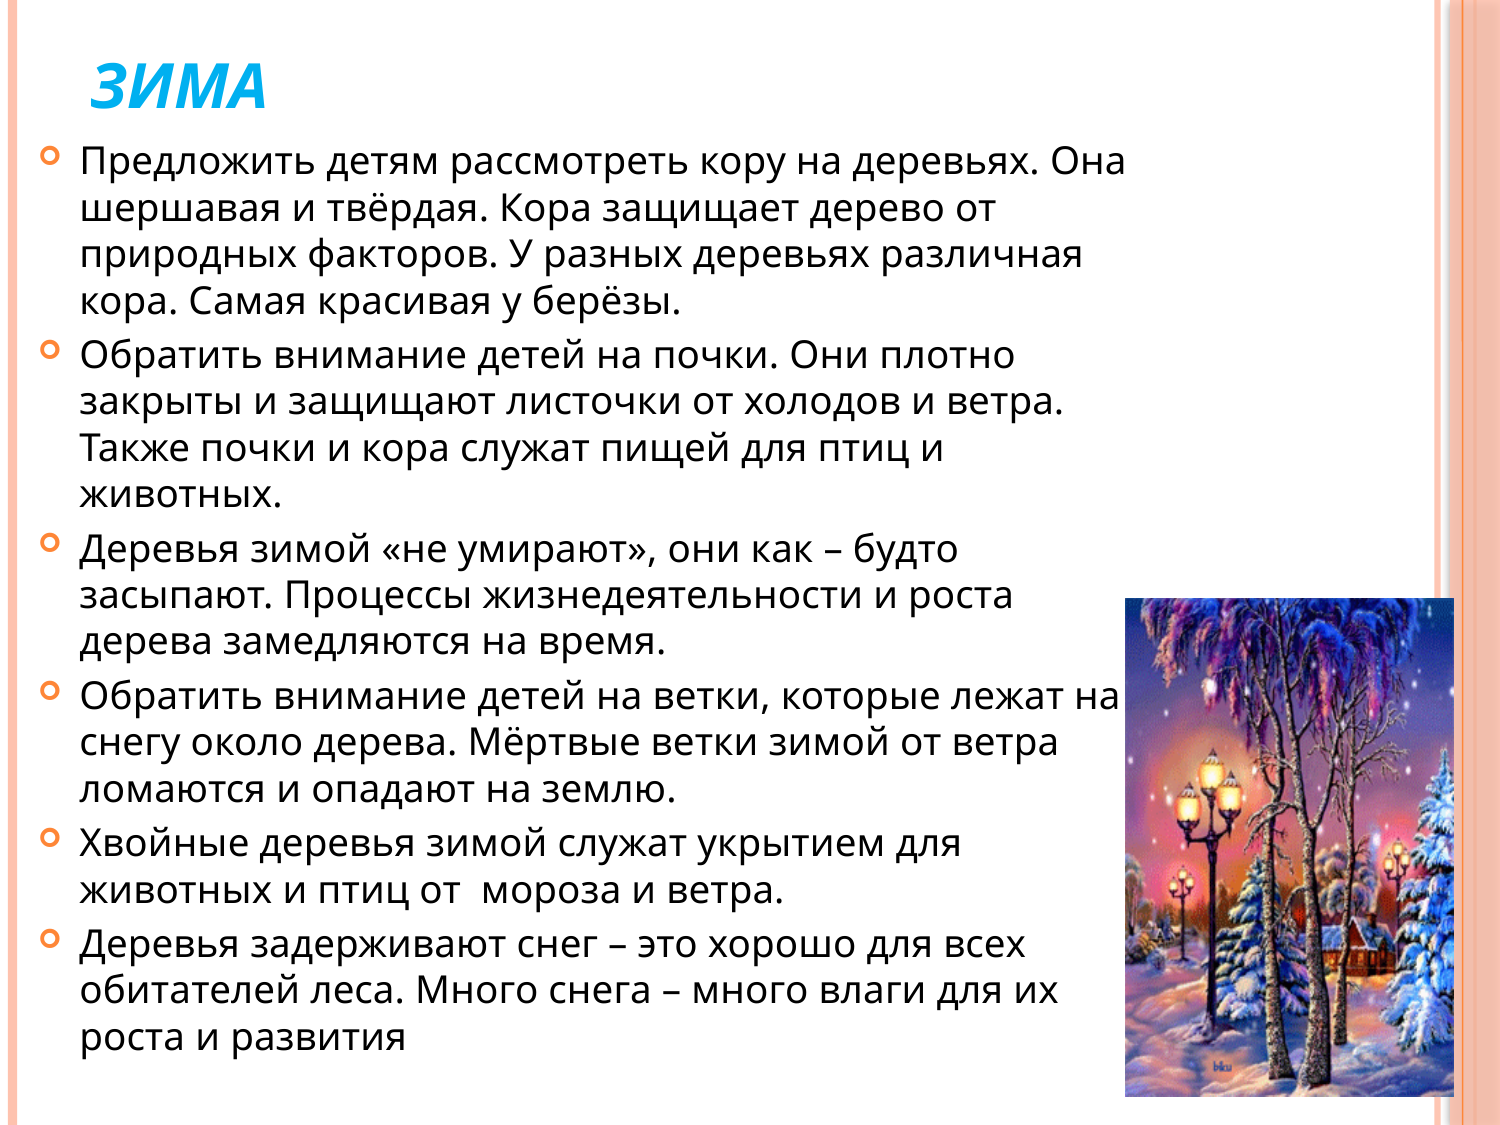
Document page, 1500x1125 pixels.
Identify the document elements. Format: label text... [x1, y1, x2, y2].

title ЗИМА [75, 23, 1300, 129]
list Предложить детям рассмотреть кору на деревьях. Она шершавая и твёрдая. Кора защищает дерево от природных факторов. У разных деревьях различная кора. Самая красивая у берёзы. Обратить внимание детей на почки. Они плотно закрыты и защищают листочки от холодов и ветра. Также почки и кора служат пищей для птиц и животных. Деревья зимой «не умирают», они как – будто засыпают. Процессы жизнедеятельности и роста дерева замедляются на время. Обратить внимание детей на ветки, которые лежат на снегу около дерева. Мёртвые ветки зимой от ветра ломаются и опадают на землю. Хвойные деревья зимой служат укрытием для животных и птиц от мороза и ветра. Деревья задерживают снег – это хорошо для всех обитателей леса. Много снега – много влаги для их роста и развития [23, 128, 1161, 1079]
picture [1124, 597, 1454, 1097]
